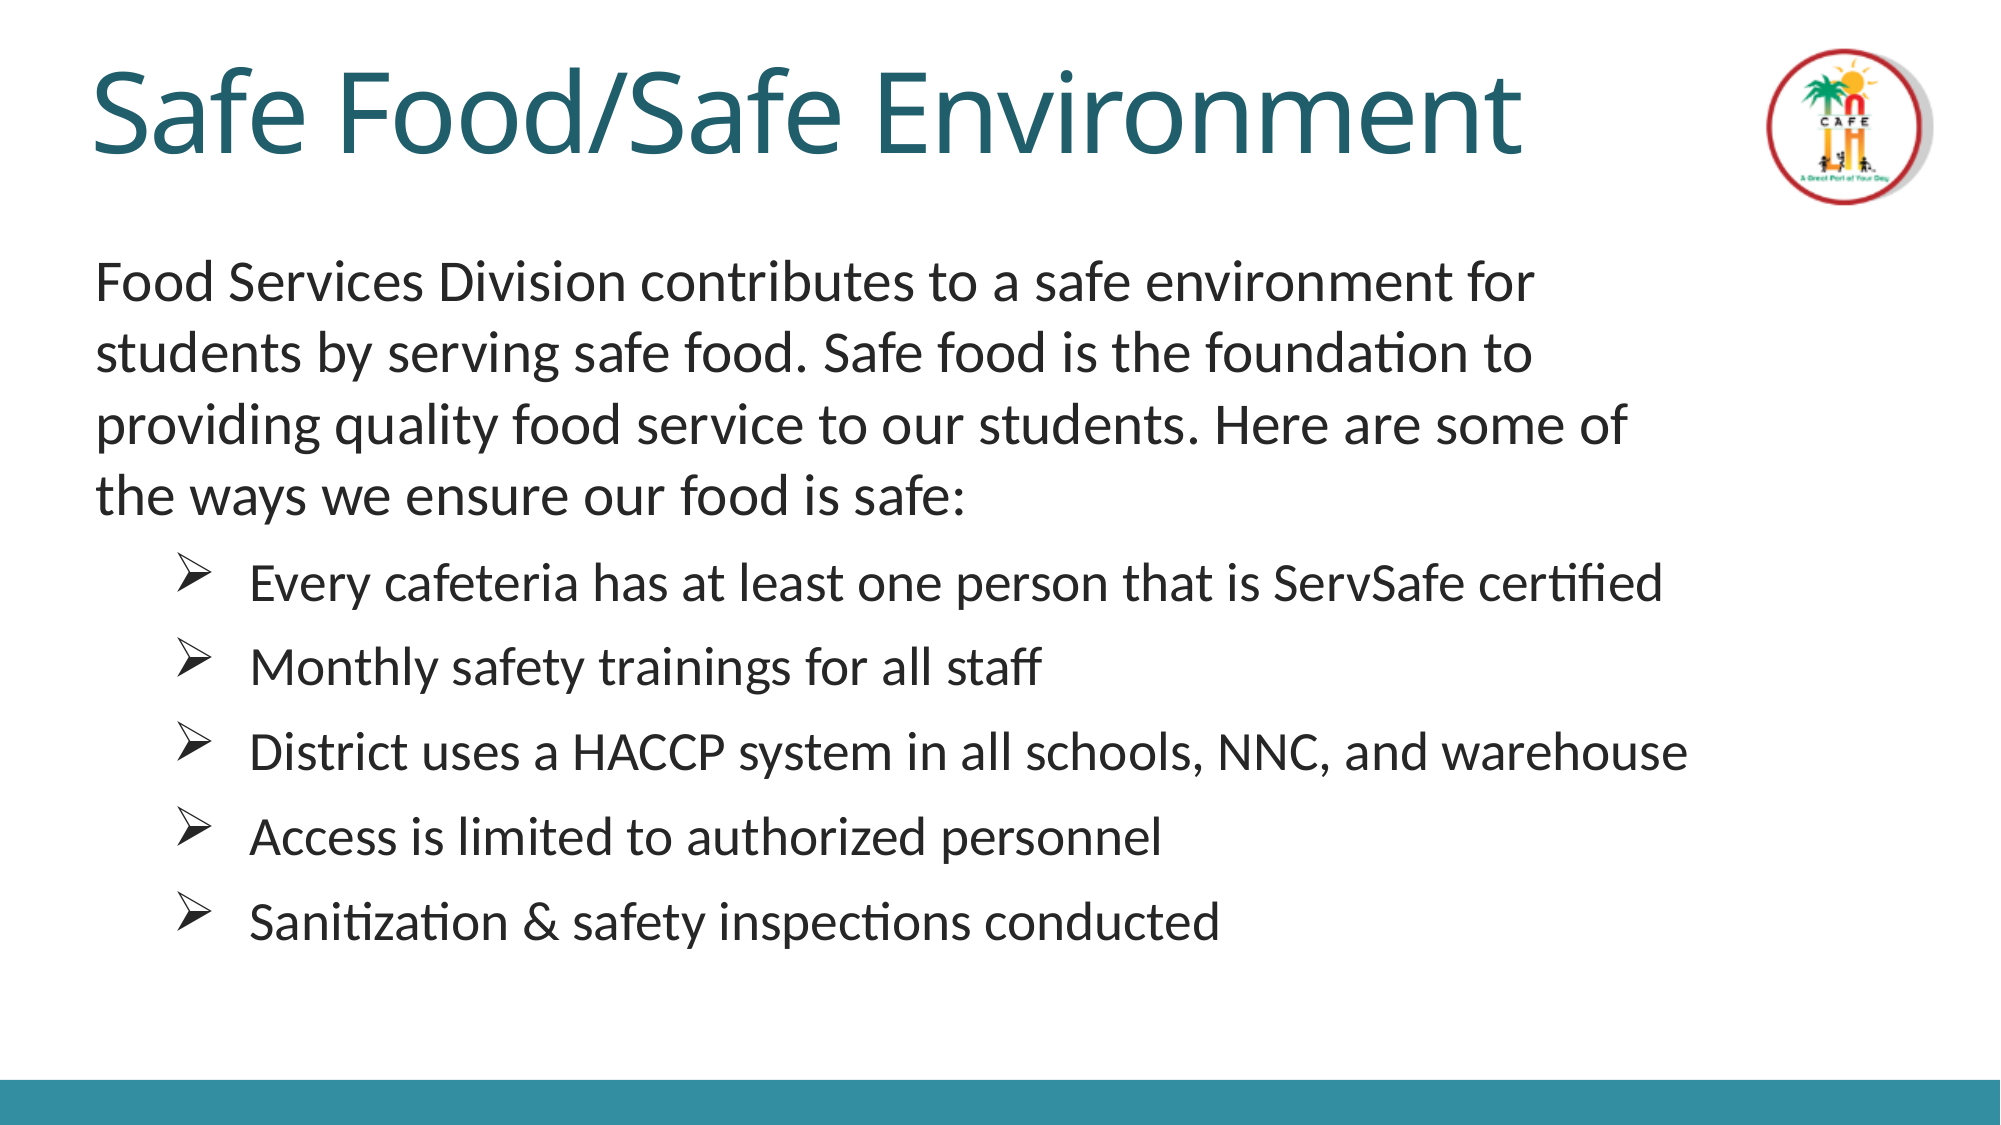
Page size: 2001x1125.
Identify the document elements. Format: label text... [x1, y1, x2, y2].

picture [0, 0, 2001, 1125]
list Food Services Division contributes to a safe environment for students by serving safe food. Safe food is the foundation to providing quality food service to our students. Here are some of the ways we ensure our food is safe: Every cafeteria has at least one person that is ServSafe certified Monthly safety trainings for all staff District uses a HACCP system in all schools, NNC, and warehouse Access is limited to authorized personnel Sanitization & safety inspections conducted [80, 234, 1740, 1023]
title Safe Food/Safe Environment [0, 25, 2000, 214]
